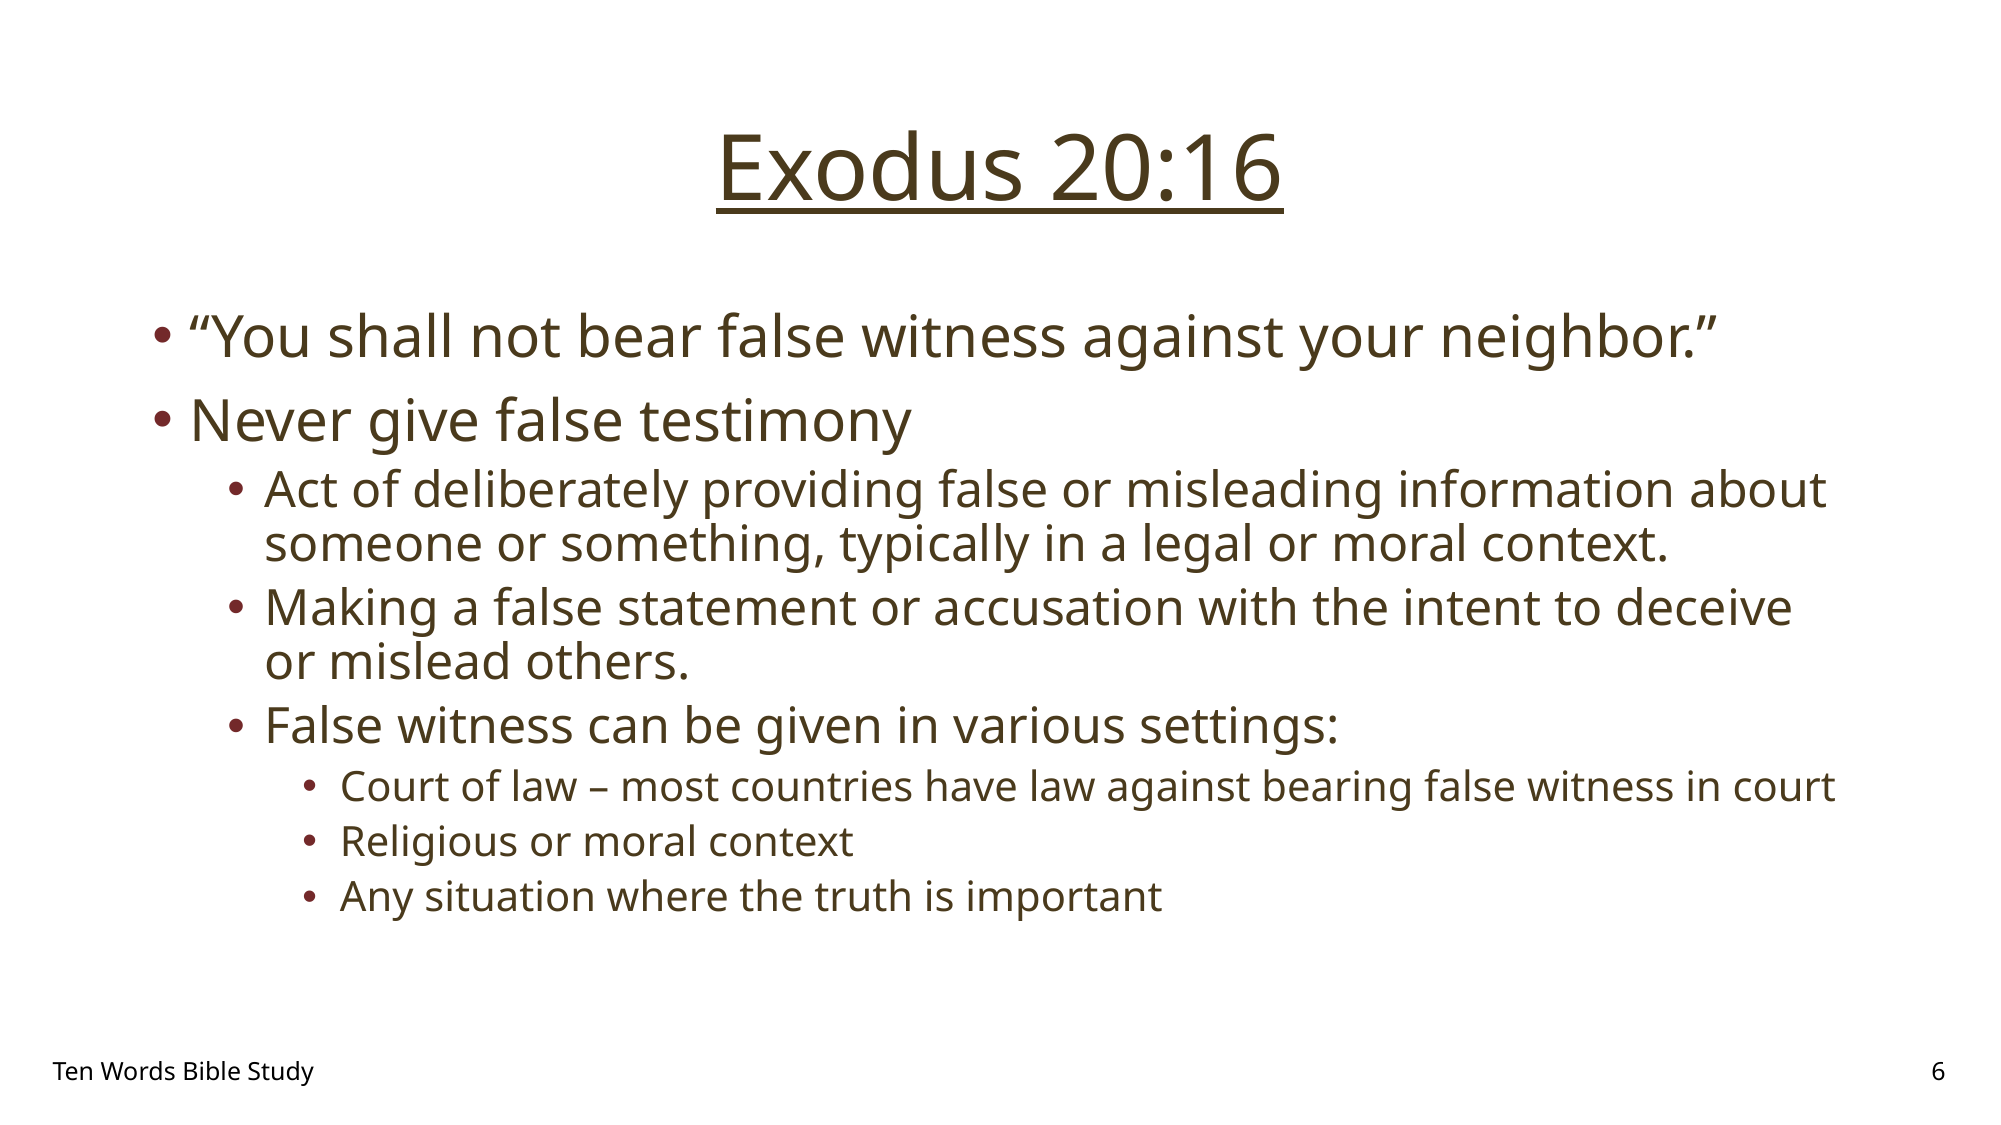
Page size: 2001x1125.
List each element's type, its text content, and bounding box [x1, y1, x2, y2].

footer Ten Words Bible Study [37, 1042, 713, 1103]
title Exodus 20:16 [137, 62, 1863, 280]
list “You shall not bear false witness against your neighbor.” Never give false testimony Act of deliberately providing false or misleading information about someone or something, typically in a legal or moral context. Making a false statement or accusation with the intent to deceive or mislead others. False witness can be given in various settings: Court of law – most countries have law against bearing false witness in court Religious or moral context Any situation where the truth is important [137, 299, 1863, 1017]
slide_number 6 [1510, 1042, 1961, 1103]
